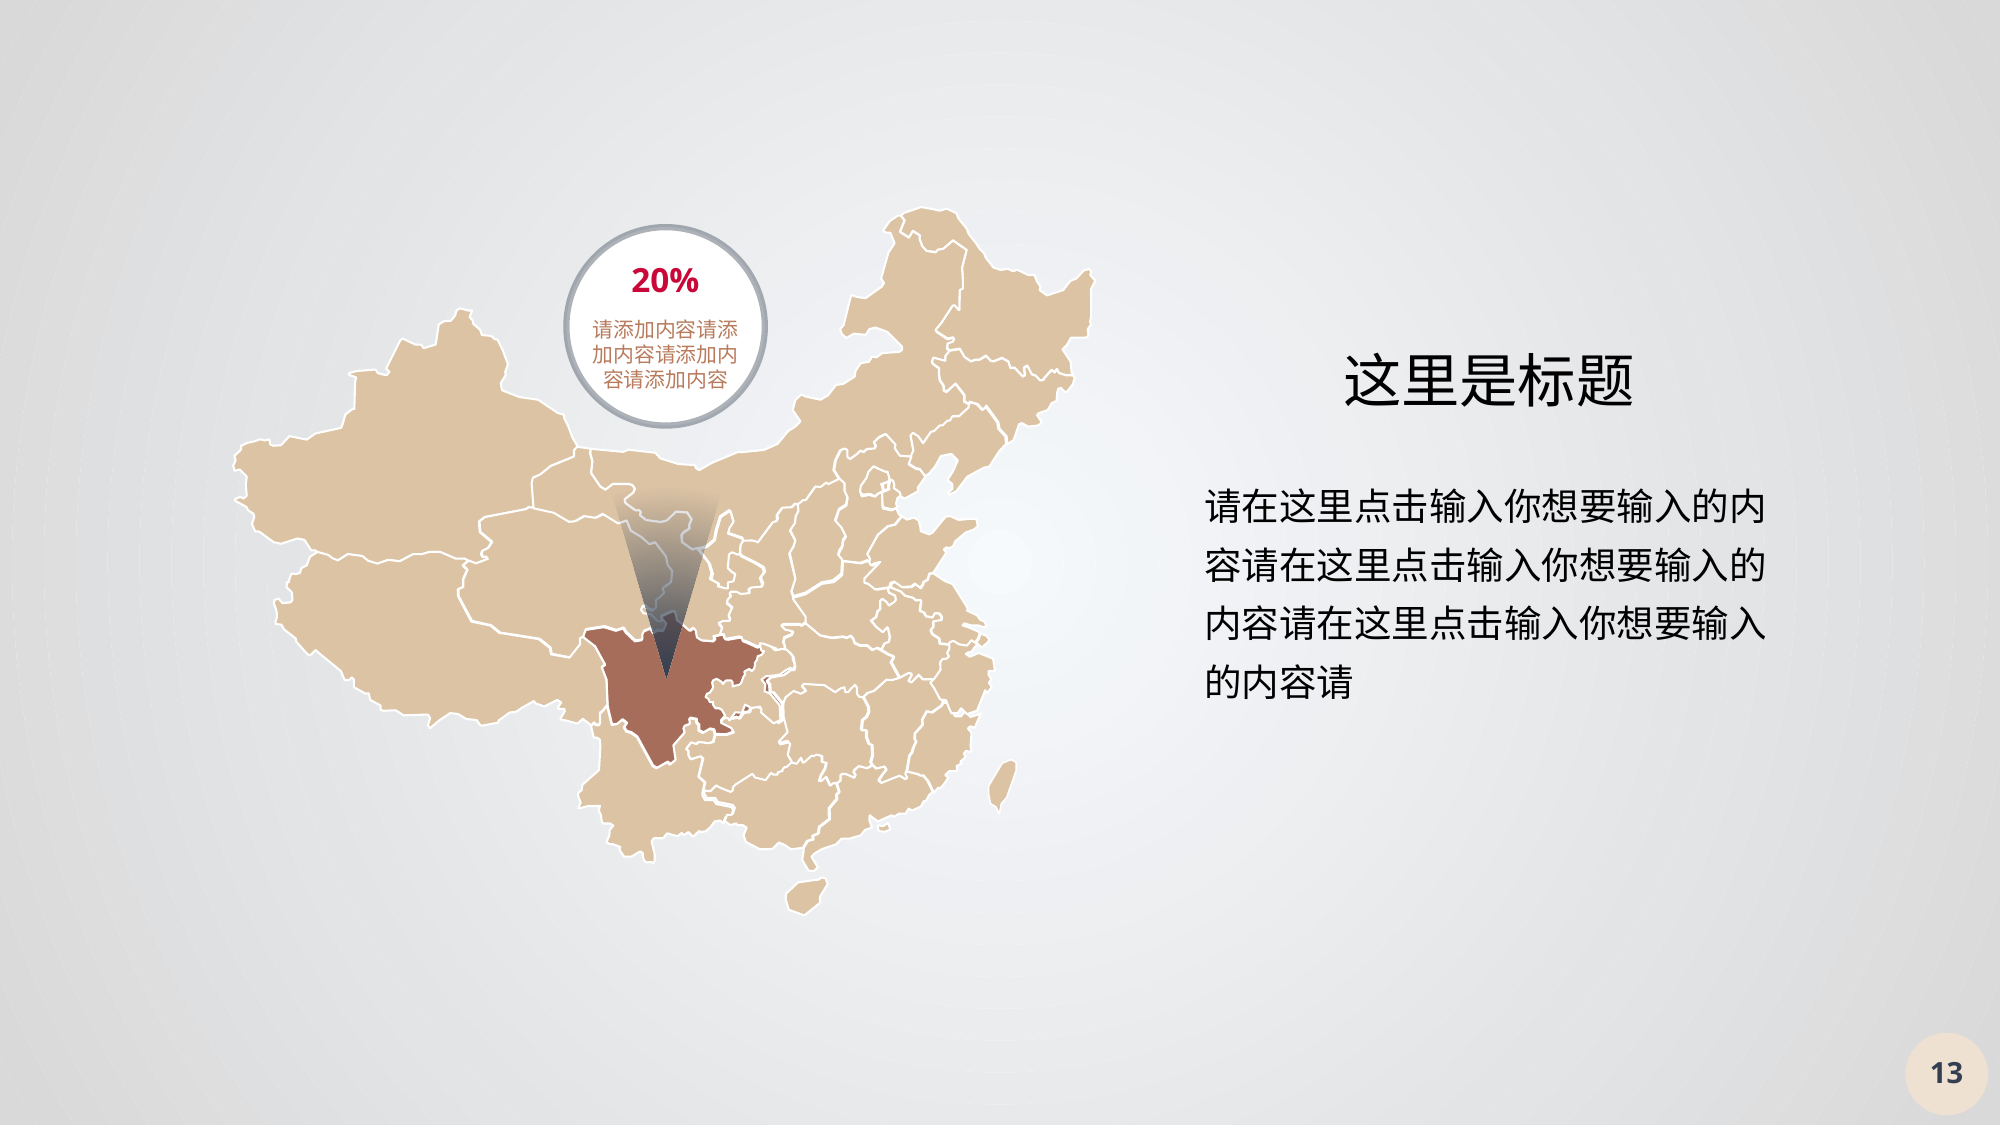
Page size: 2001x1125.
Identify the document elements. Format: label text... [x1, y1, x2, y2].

text_box 请在这里点击输入你想要输入的内容请在这里点击输入你想要输入的内容请在这里点击输入你想要输入的内容请 [1189, 462, 1788, 712]
text_box 这里是标题 [1328, 337, 1650, 422]
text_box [233, 207, 1096, 916]
